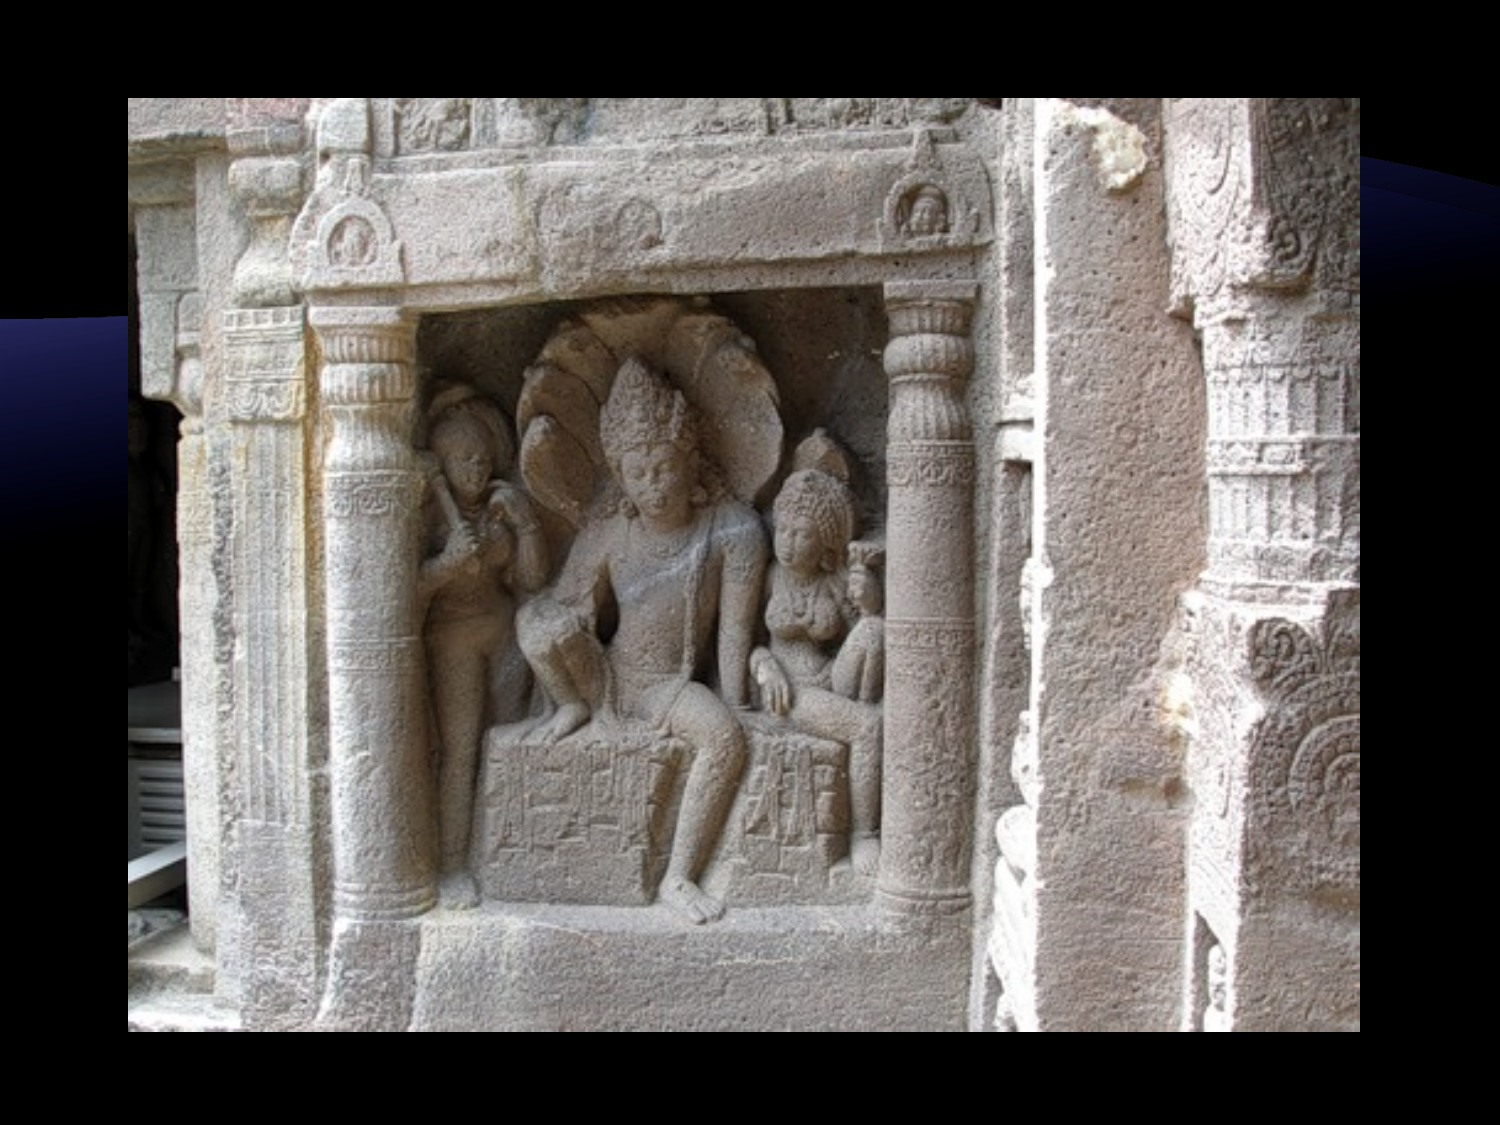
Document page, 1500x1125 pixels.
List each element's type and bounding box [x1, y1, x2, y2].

picture [128, 98, 1360, 1032]
